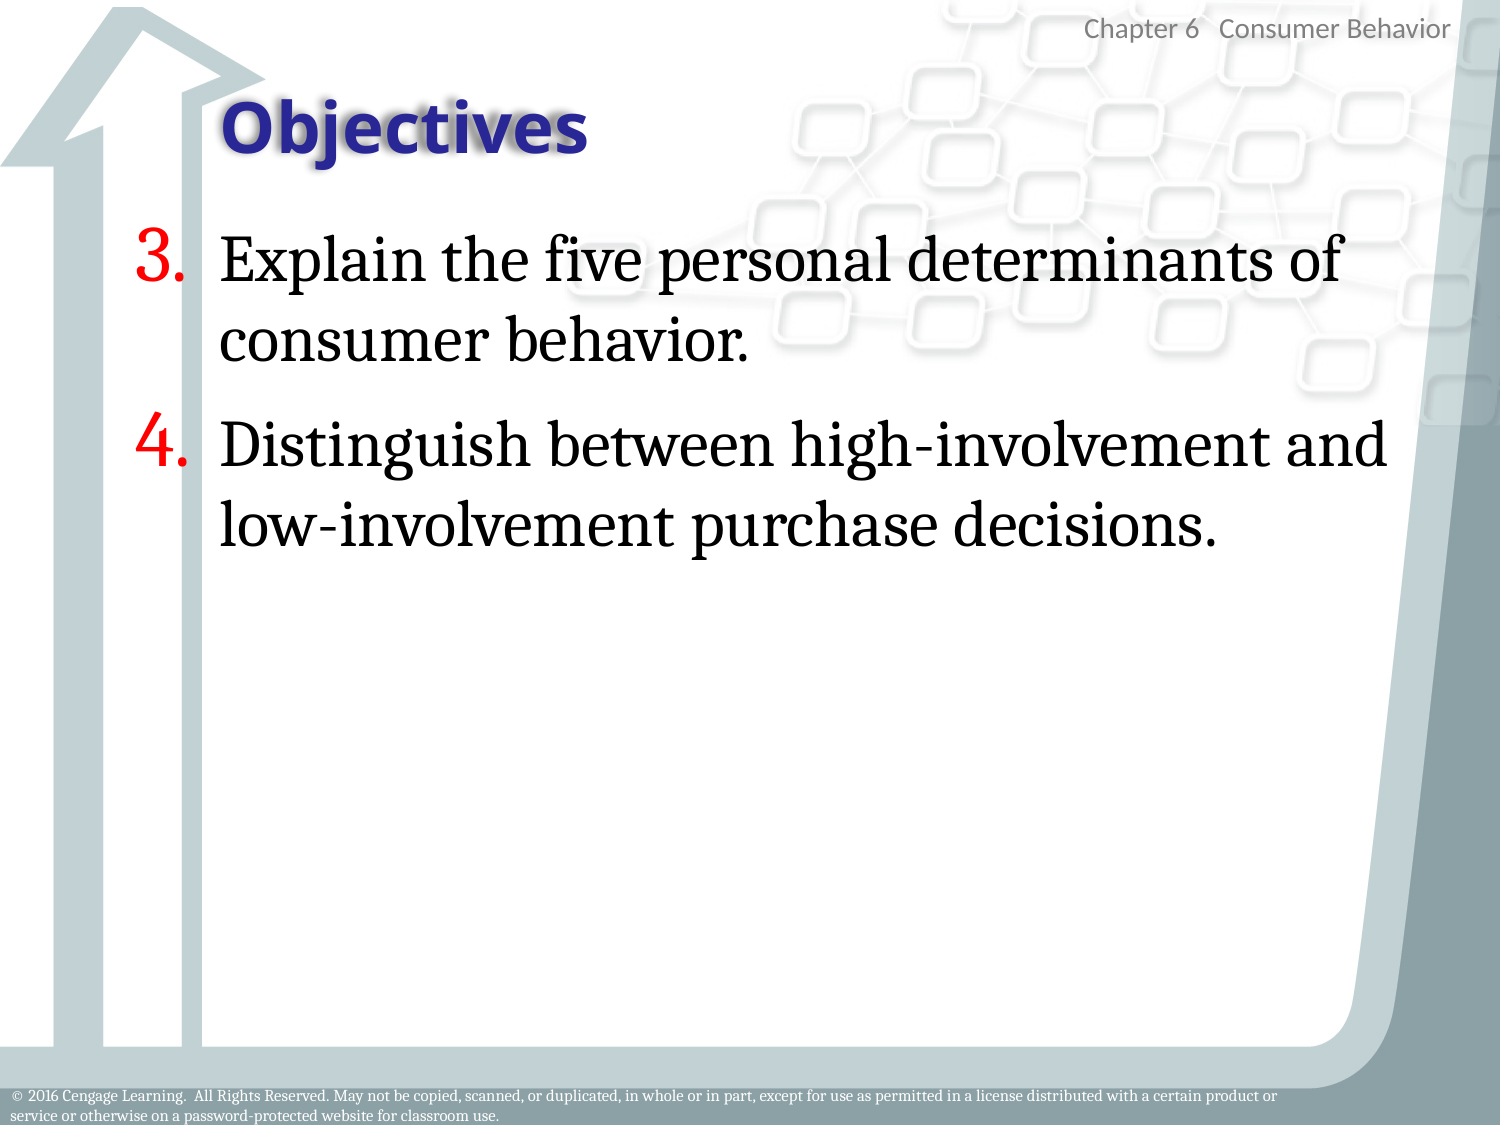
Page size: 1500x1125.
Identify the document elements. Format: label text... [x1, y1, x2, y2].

title Objectives [204, 45, 1416, 205]
picture [0, 0, 1500, 1125]
slide_number 3 [1139, 1065, 1490, 1125]
list Explain the five personal determinants of consumer behavior. Distinguish between high-involvement and low-involvement purchase decisions. [120, 207, 1425, 981]
